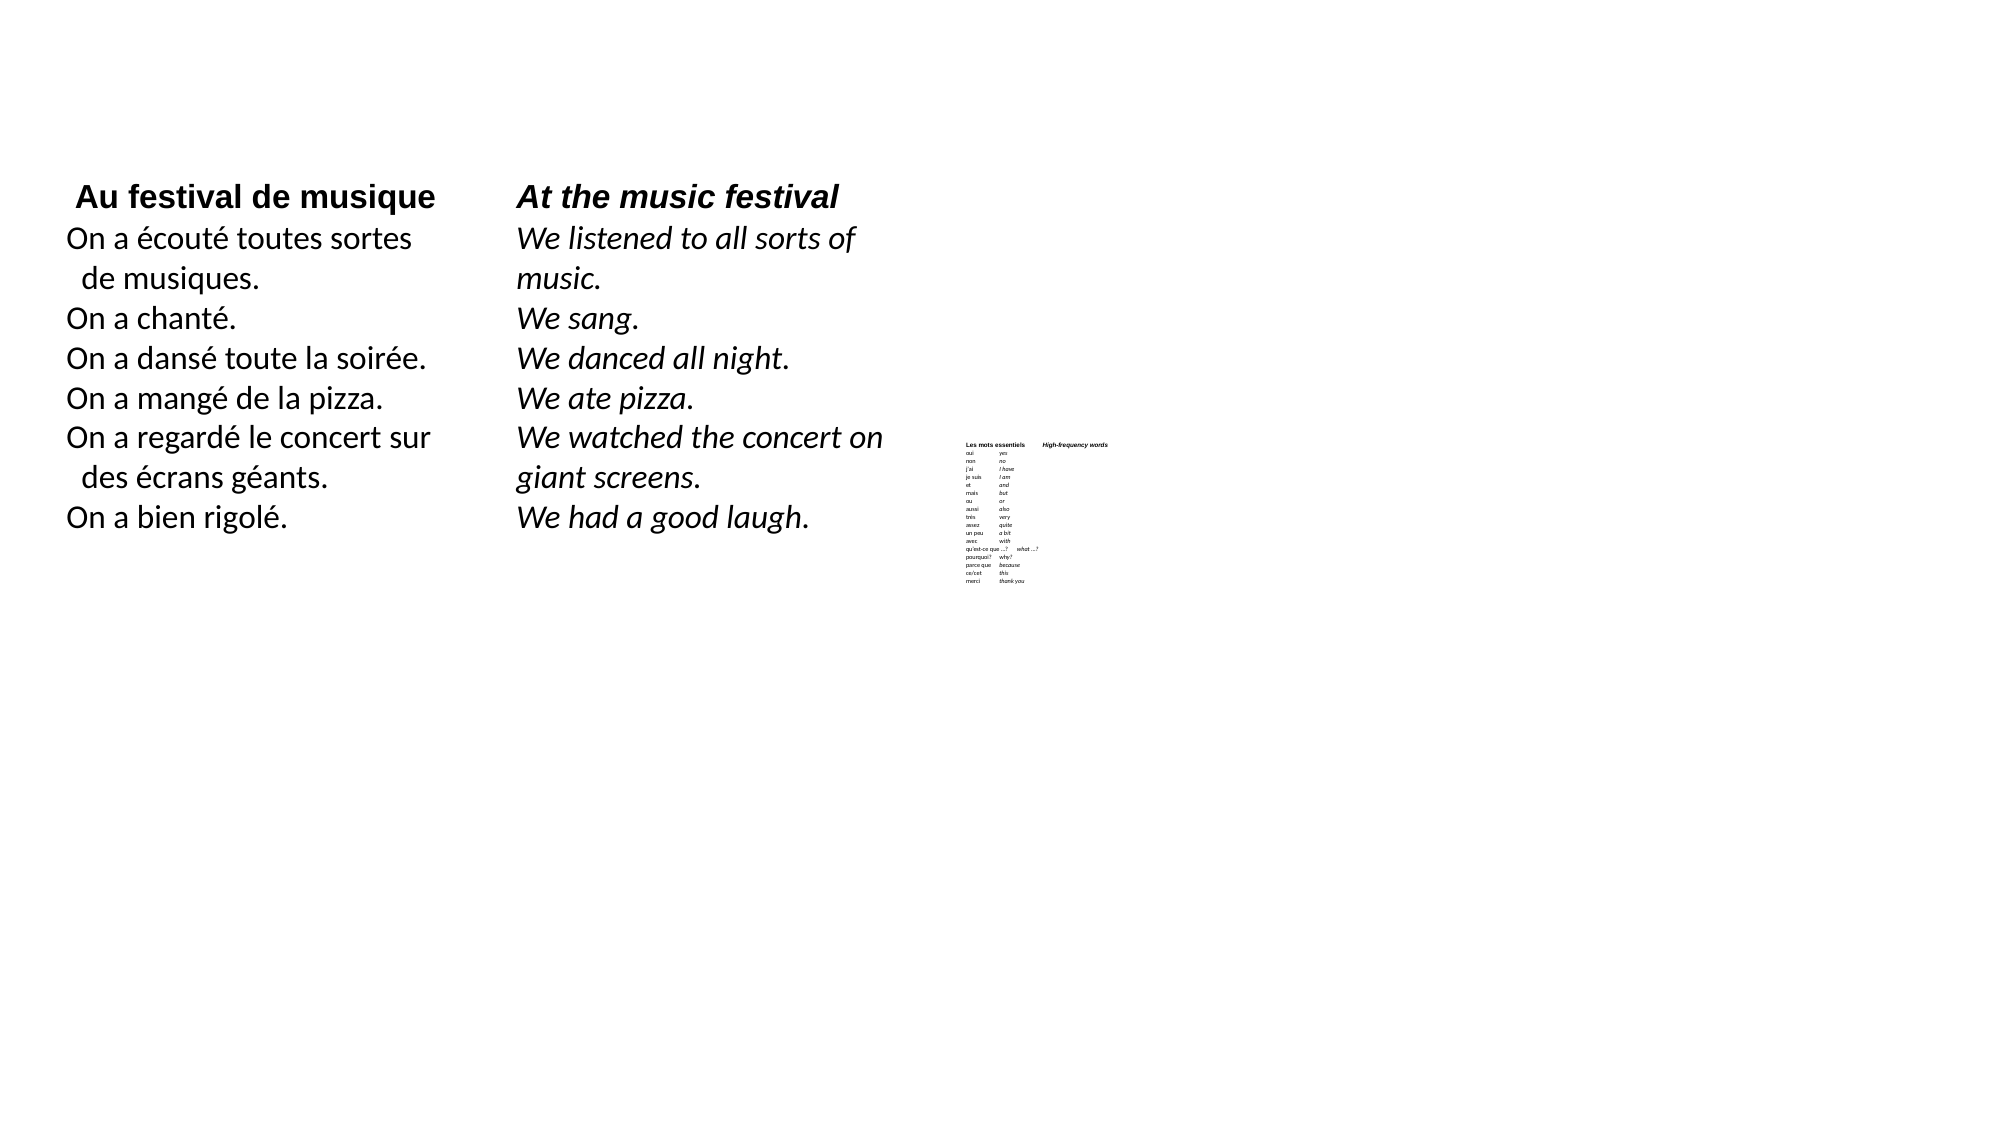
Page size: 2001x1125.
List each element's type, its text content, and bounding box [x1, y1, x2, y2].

text_box Au festival de musique At the music festival On a écouté toutes sortes We listened to all sorts of de musiques. music. On a chanté. We sang. On a dansé toute la soirée. We danced all night. On a mangé de la pizza. We ate pizza. On a regardé le concert sur We watched the concert on des écrans géants. giant screens. On a bien rigolé. We had a good laugh. [51, 163, 1052, 543]
title Les mots essentiels High-frequency words oui yes non no j’ai I have je suis I am et and mais but ou or aussi also très very assez quite un peu a bit avec with qu’est-ce que …? what …? pourquoi? why? parce que because ce/cet this merci thank you [950, 387, 2000, 605]
